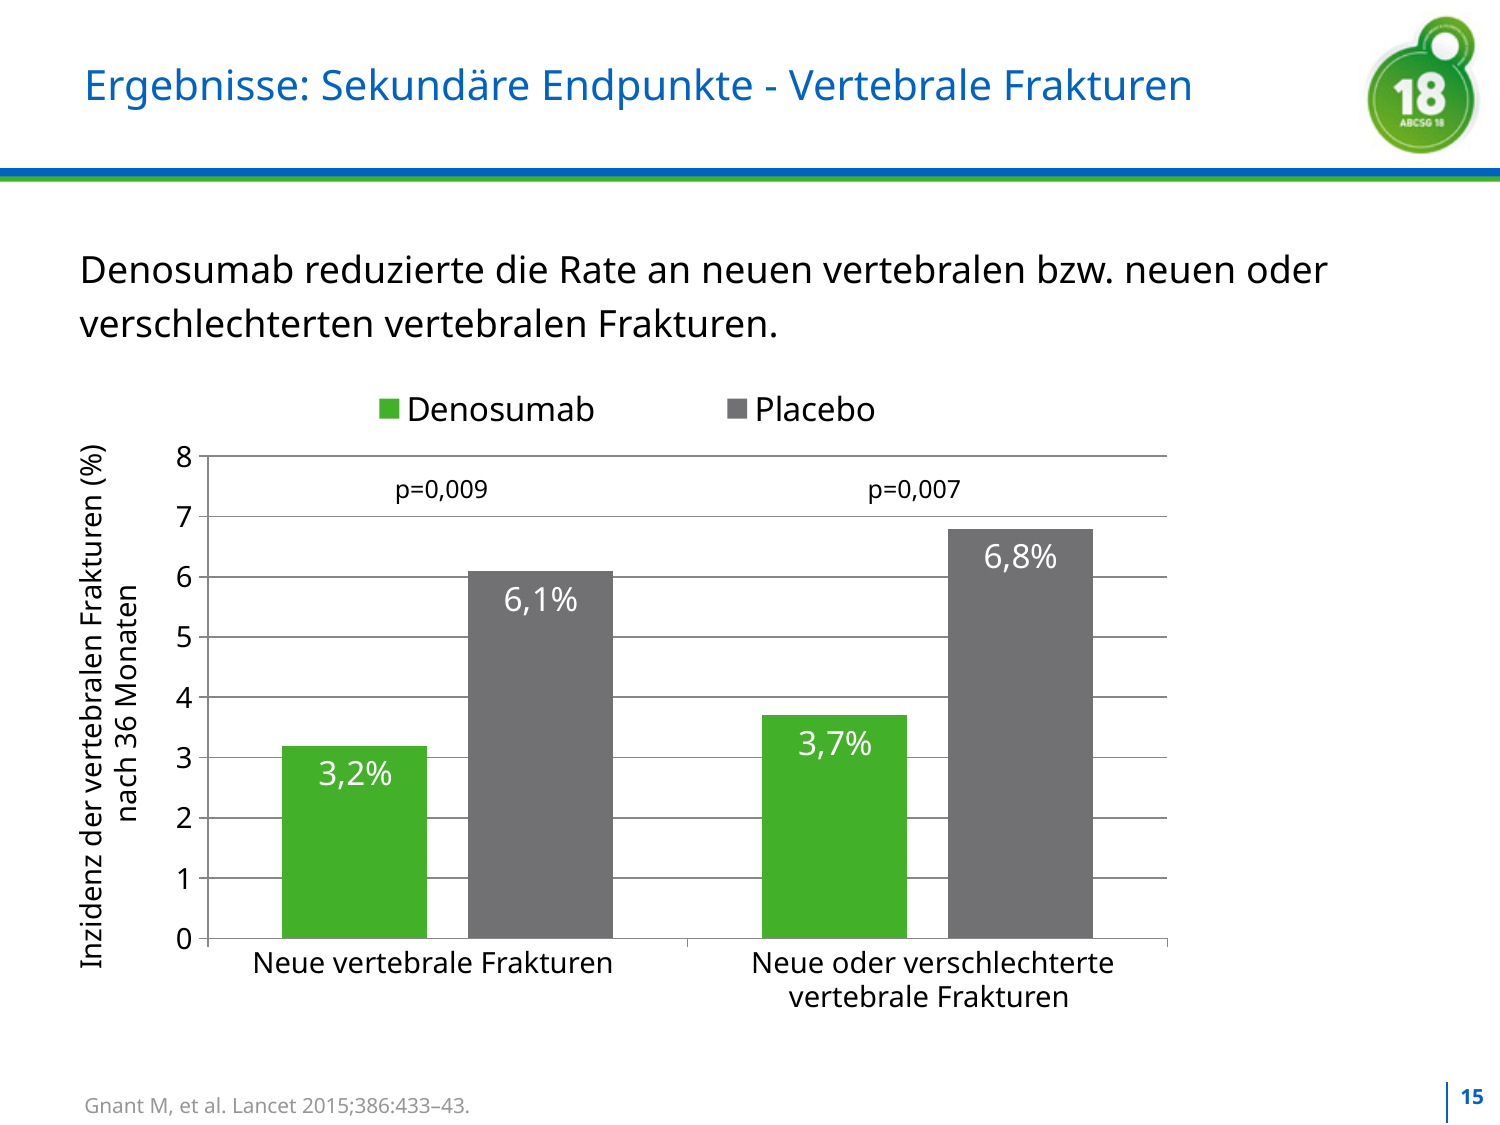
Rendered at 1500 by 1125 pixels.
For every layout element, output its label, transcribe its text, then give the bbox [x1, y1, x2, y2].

text_box Inzidenz der vertebralen Frakturen (%) nach 36 Monaten [64, 360, 166, 1047]
text_box Denosumab reduzierte die Rate an neuen vertebralen bzw. neuen oder verschlechterten vertebralen Frakturen. [64, 229, 1447, 353]
picture [1352, 10, 1496, 160]
chart [88, 342, 1169, 981]
text_box Neue oder verschlechterte vertebrale Frakturen [714, 989, 1152, 1022]
text_box Ergebnisse: Sekundäre Endpunkte - Vertebrale Frakturen [69, 8, 1470, 160]
text_box Gnant M, et al. Lancet 2015;386:433–43. [69, 1059, 729, 1125]
